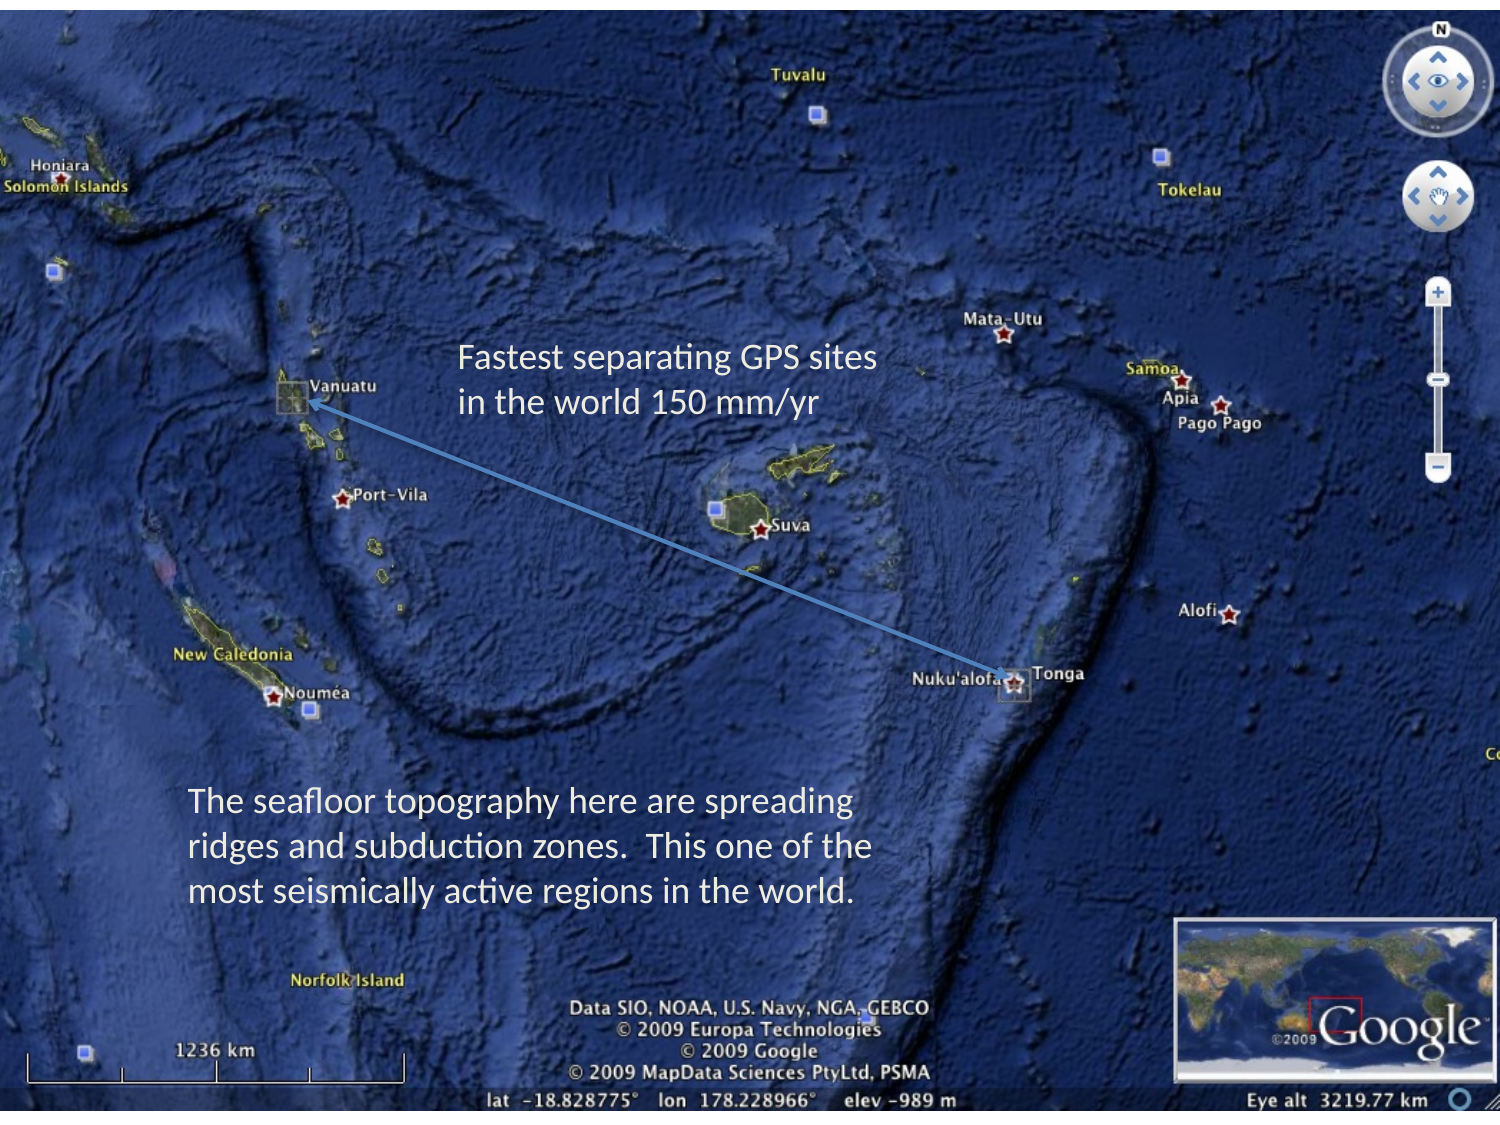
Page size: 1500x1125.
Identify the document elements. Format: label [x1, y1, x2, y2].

picture [0, 10, 1500, 1111]
text_box [307, 400, 1010, 678]
